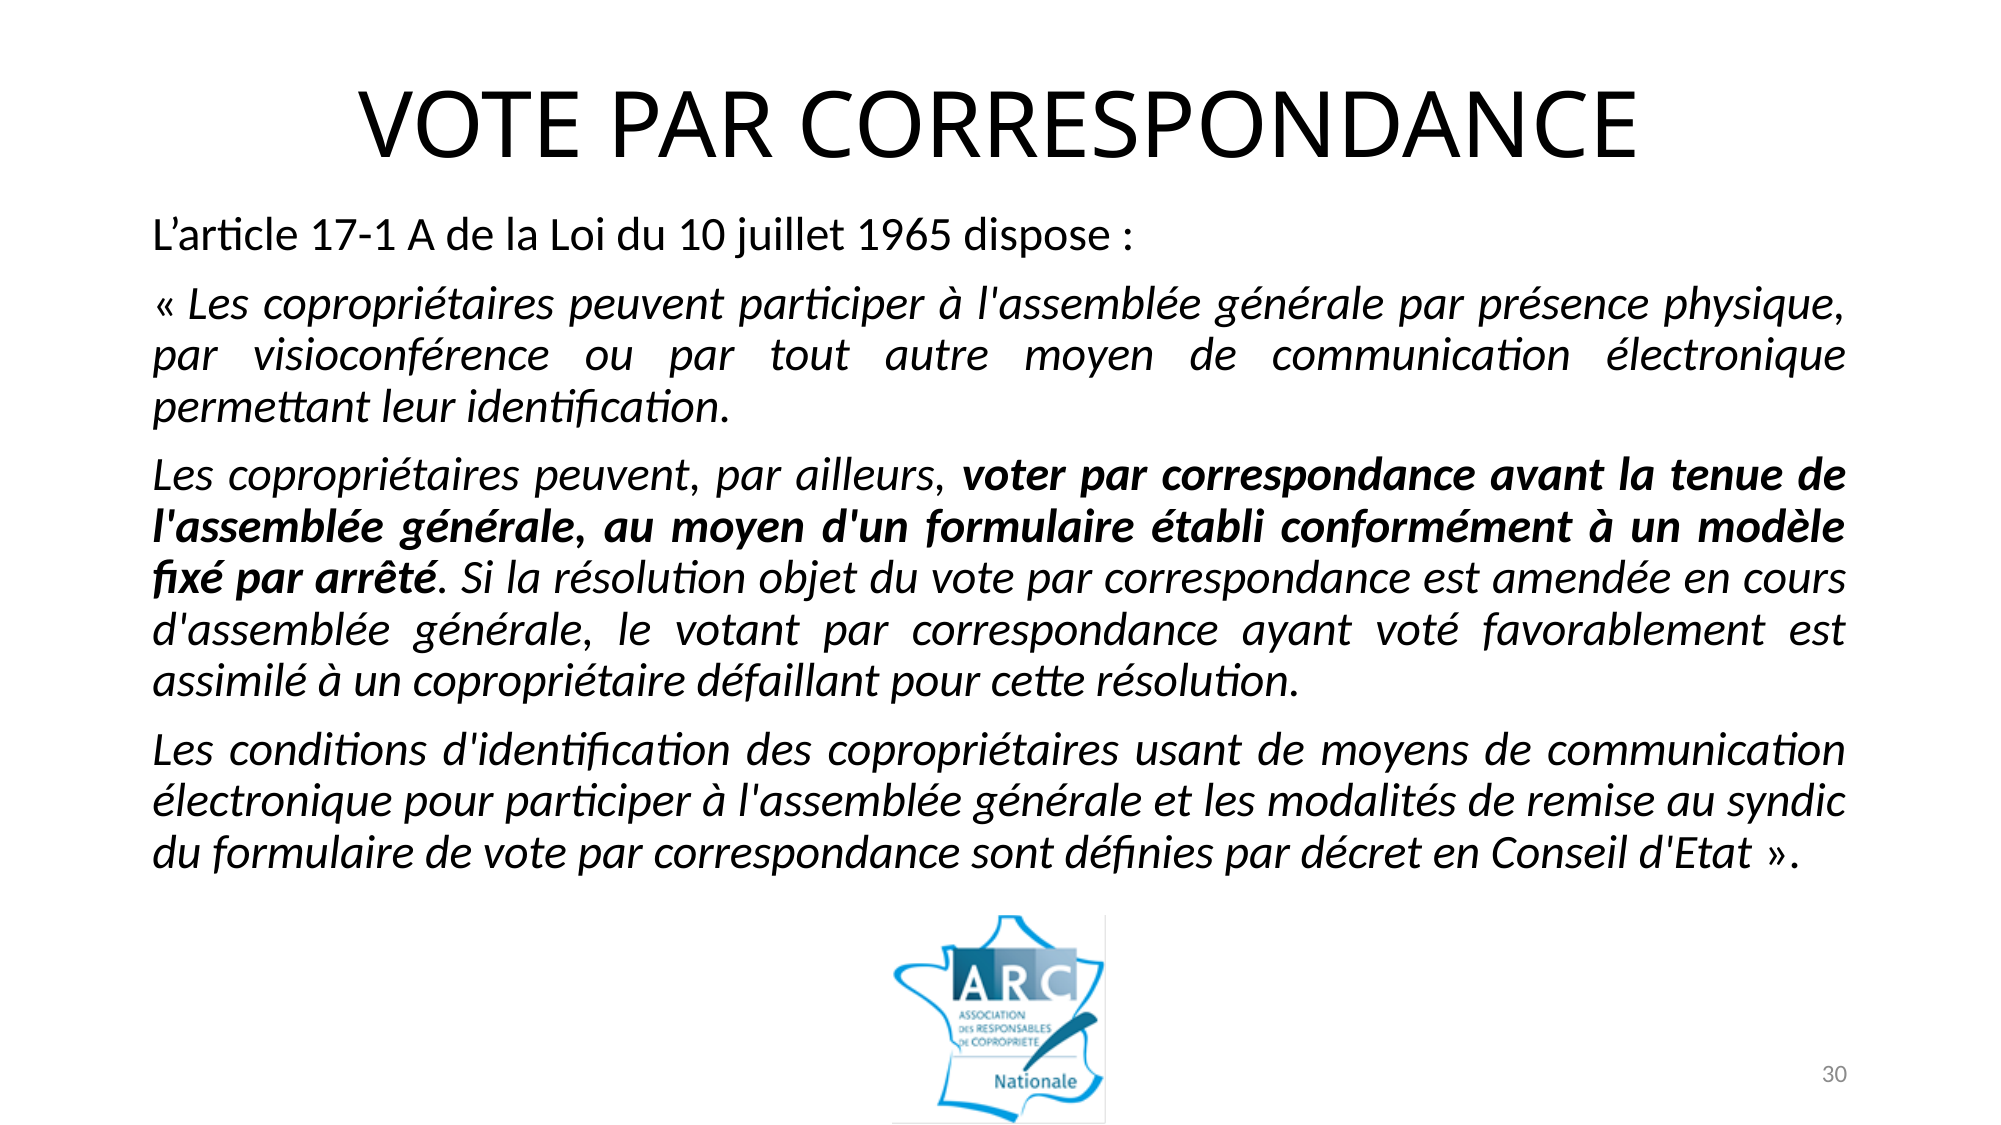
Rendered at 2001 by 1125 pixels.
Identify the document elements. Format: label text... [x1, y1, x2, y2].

picture [892, 915, 1107, 1125]
list L’article 17-1 A de la Loi du 10 juillet 1965 dispose : « Les copropriétaires peuvent participer à l'assemblée générale par présence physique, par visioconférence ou par tout autre moyen de communication électronique permettant leur identification. Les copropriétaires peuvent, par ailleurs, voter par correspondance avant la tenue de l'assemblée générale, au moyen d'un formulaire établi conformément à un modèle fixé par arrêté. Si la résolution objet du vote par correspondance est amendée en cours d'assemblée générale, le votant par correspondance ayant voté favorablement est assimilé à un copropriétaire défaillant pour cette résolution. Les conditions d'identification des copropriétaires usant de moyens de communication électronique pour participer à l'assemblée générale et les modalités de remise au syndic du formulaire de vote par correspondance sont définies par décret en Conseil d'Etat ». [137, 201, 1863, 916]
title VOTE PAR CORRESPONDANCE [137, 19, 1863, 201]
slide_number 30 [1412, 1042, 1863, 1103]
